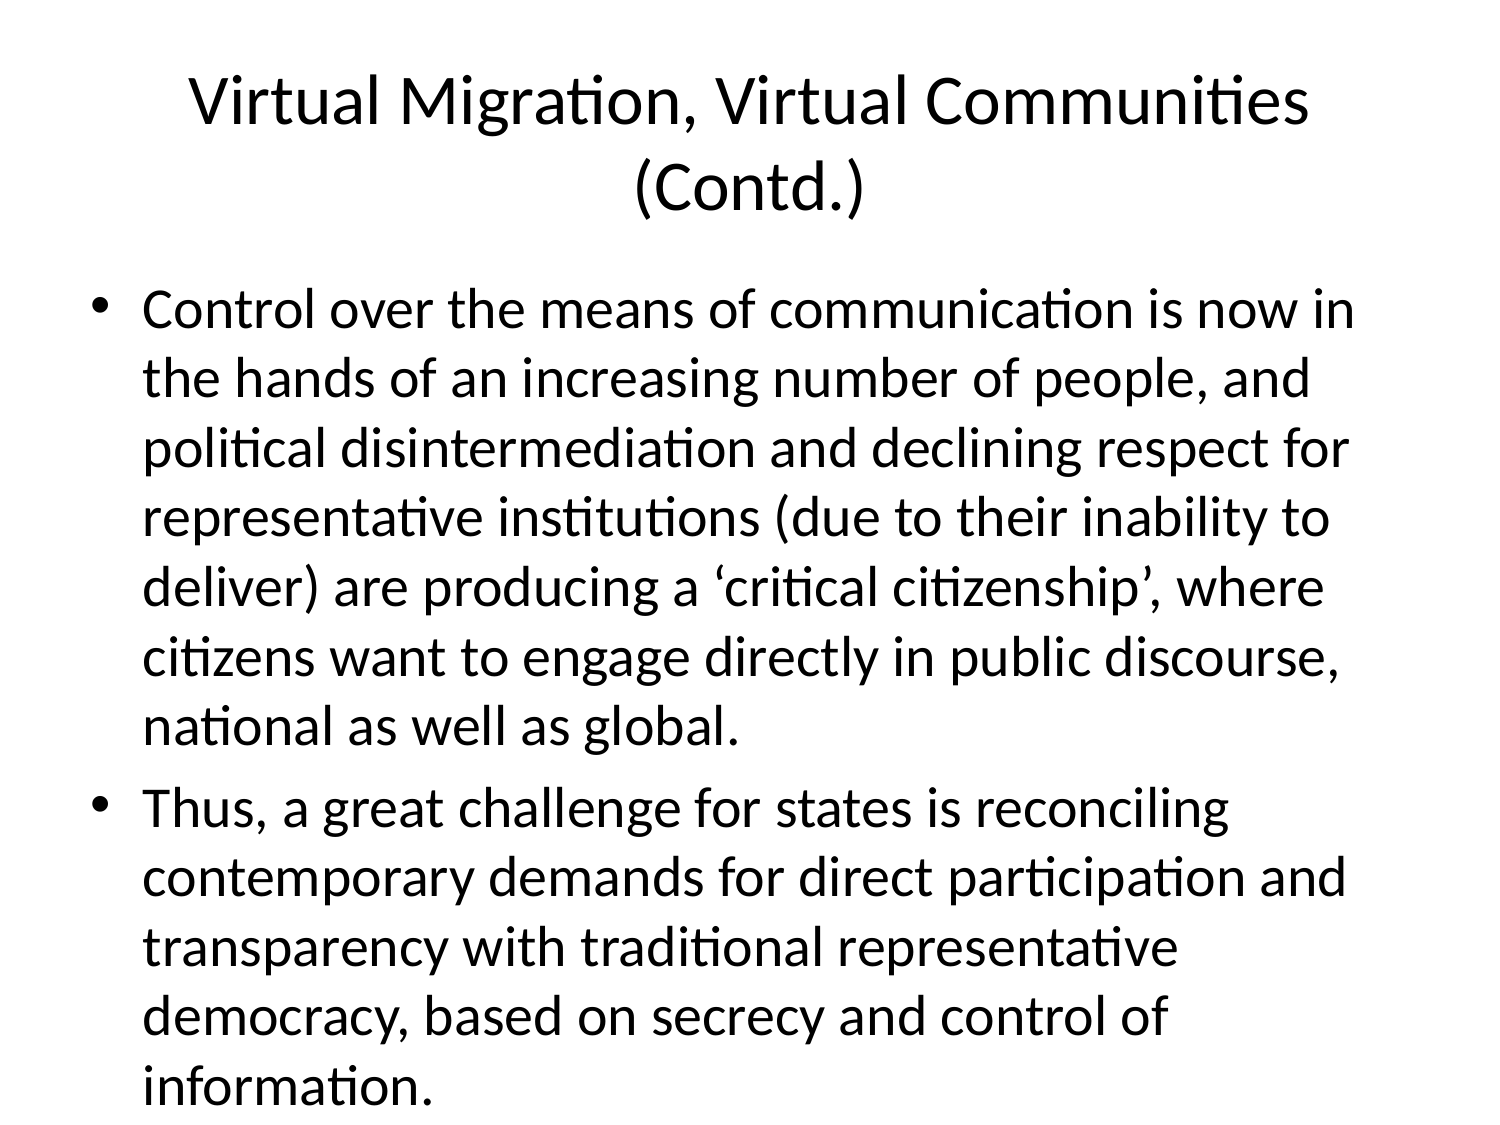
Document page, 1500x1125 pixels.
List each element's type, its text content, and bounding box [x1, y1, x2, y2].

title Virtual Migration, Virtual Communities (Contd.) [75, 45, 1425, 233]
list Control over the means of communication is now in the hands of an increasing number of people, and political disintermediation and declining respect for representative institutions (due to their inability to deliver) are producing a ‘critical citizenship’, where citizens want to engage directly in public discourse, national as well as global. Thus, a great challenge for states is reconciling contemporary demands for direct participation and transparency with traditional representative democracy, based on secrecy and control of information. [75, 262, 1425, 1125]
